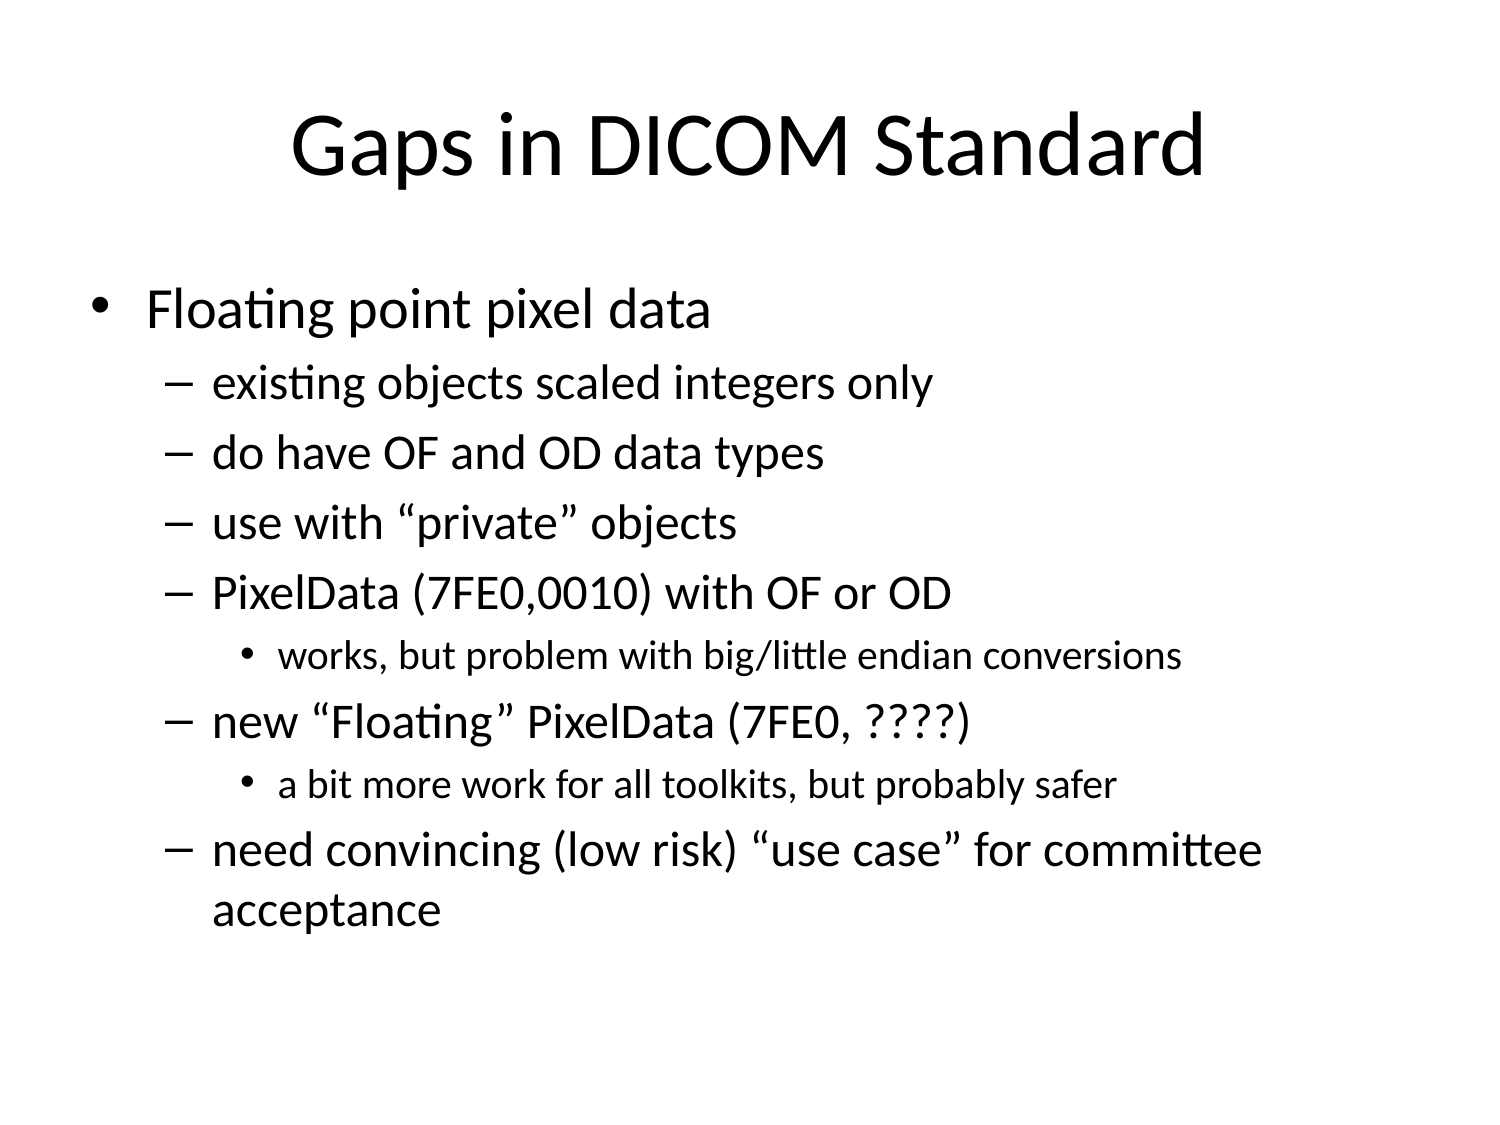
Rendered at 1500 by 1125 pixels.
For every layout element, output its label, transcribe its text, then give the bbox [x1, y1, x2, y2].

title Gaps in DICOM Standard [75, 45, 1425, 233]
list Floating point pixel data existing objects scaled integers only do have OF and OD data types use with “private” objects PixelData (7FE0,0010) with OF or OD works, but problem with big/little endian conversions new “Floating” PixelData (7FE0, ????) a bit more work for all toolkits, but probably safer need convincing (low risk) “use case” for committee acceptance [75, 262, 1425, 1005]
